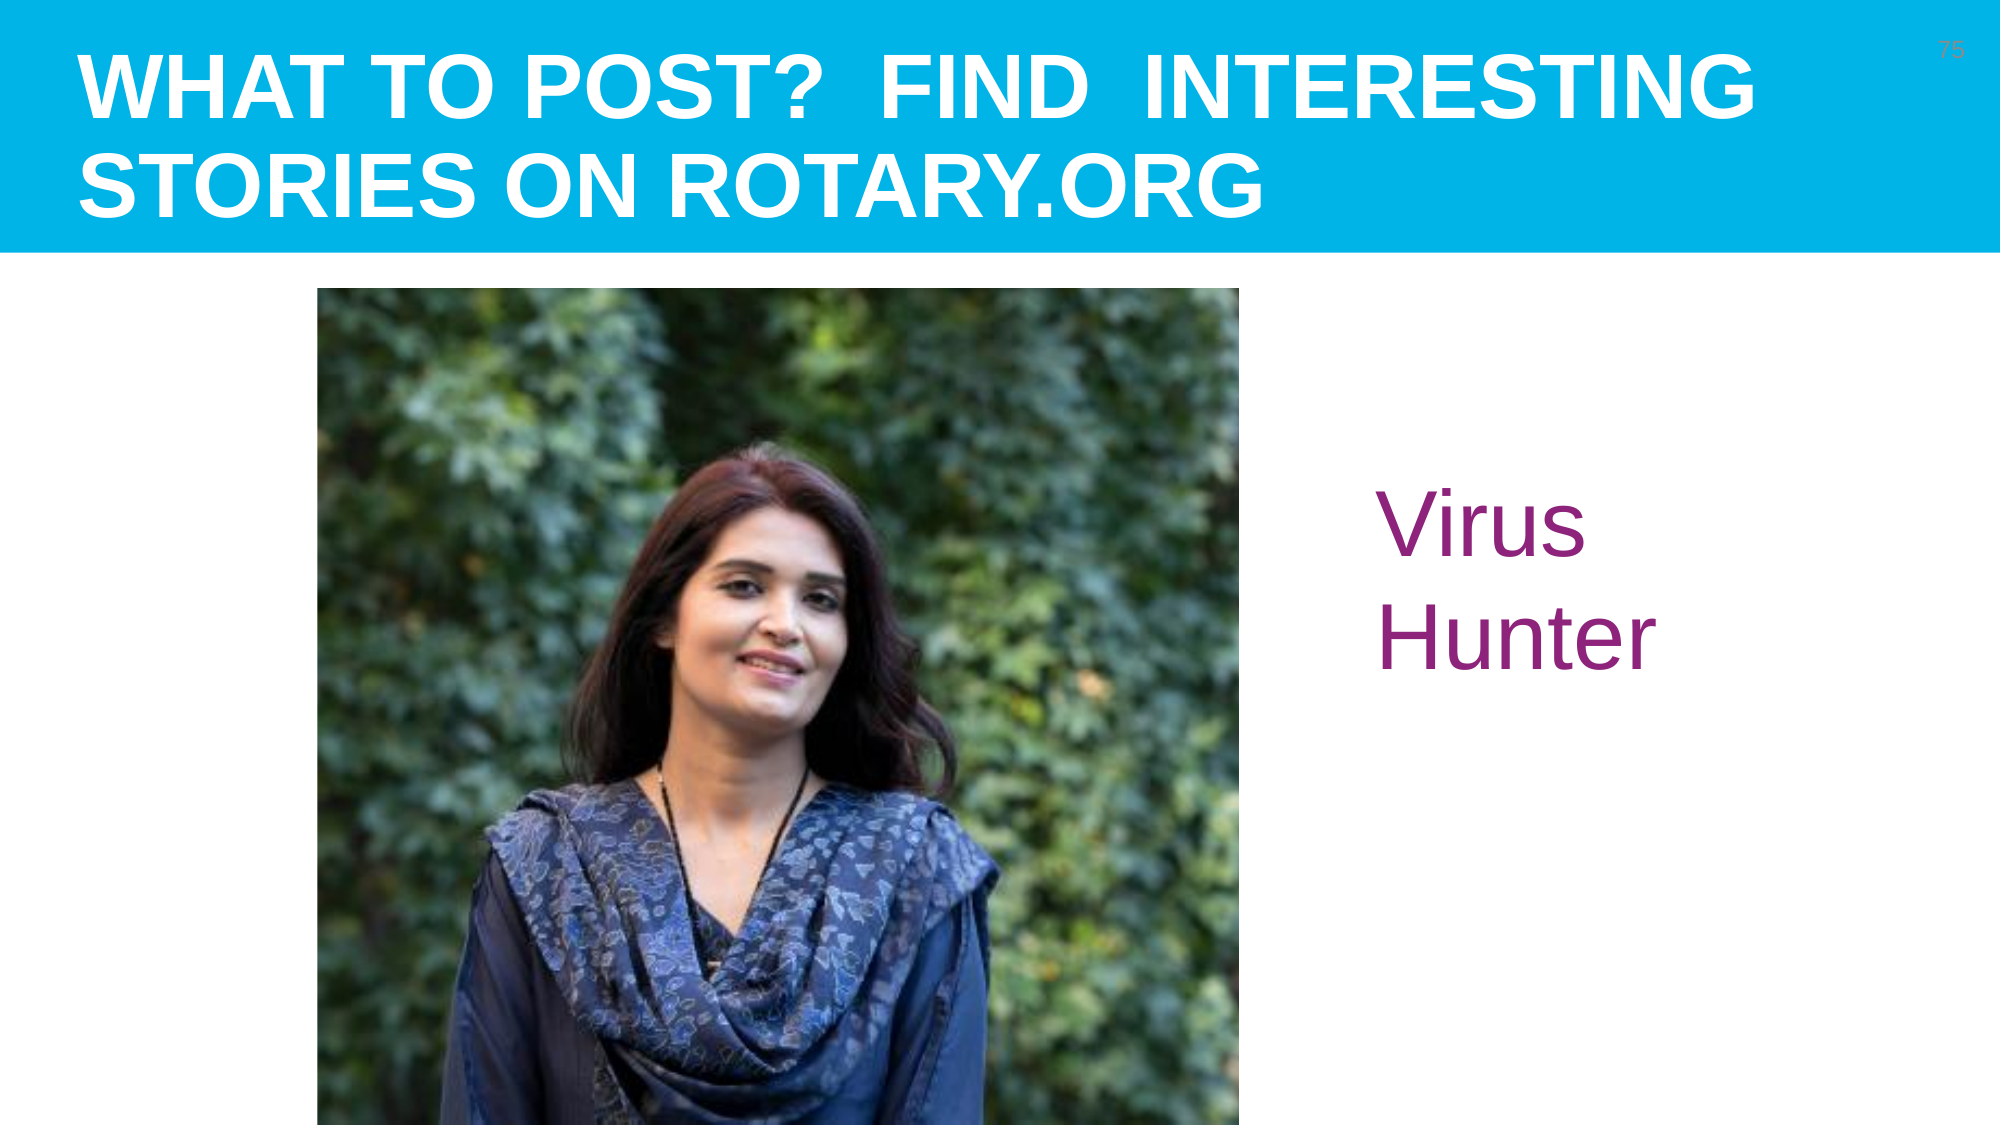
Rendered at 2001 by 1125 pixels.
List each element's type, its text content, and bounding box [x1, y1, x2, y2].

picture [317, 288, 1239, 1125]
text_box Virus Hunter [1361, 455, 1831, 696]
title What to post? Find Interesting Stories on rotary.org [62, 0, 1950, 253]
slide_number 75 [1911, 18, 1981, 79]
